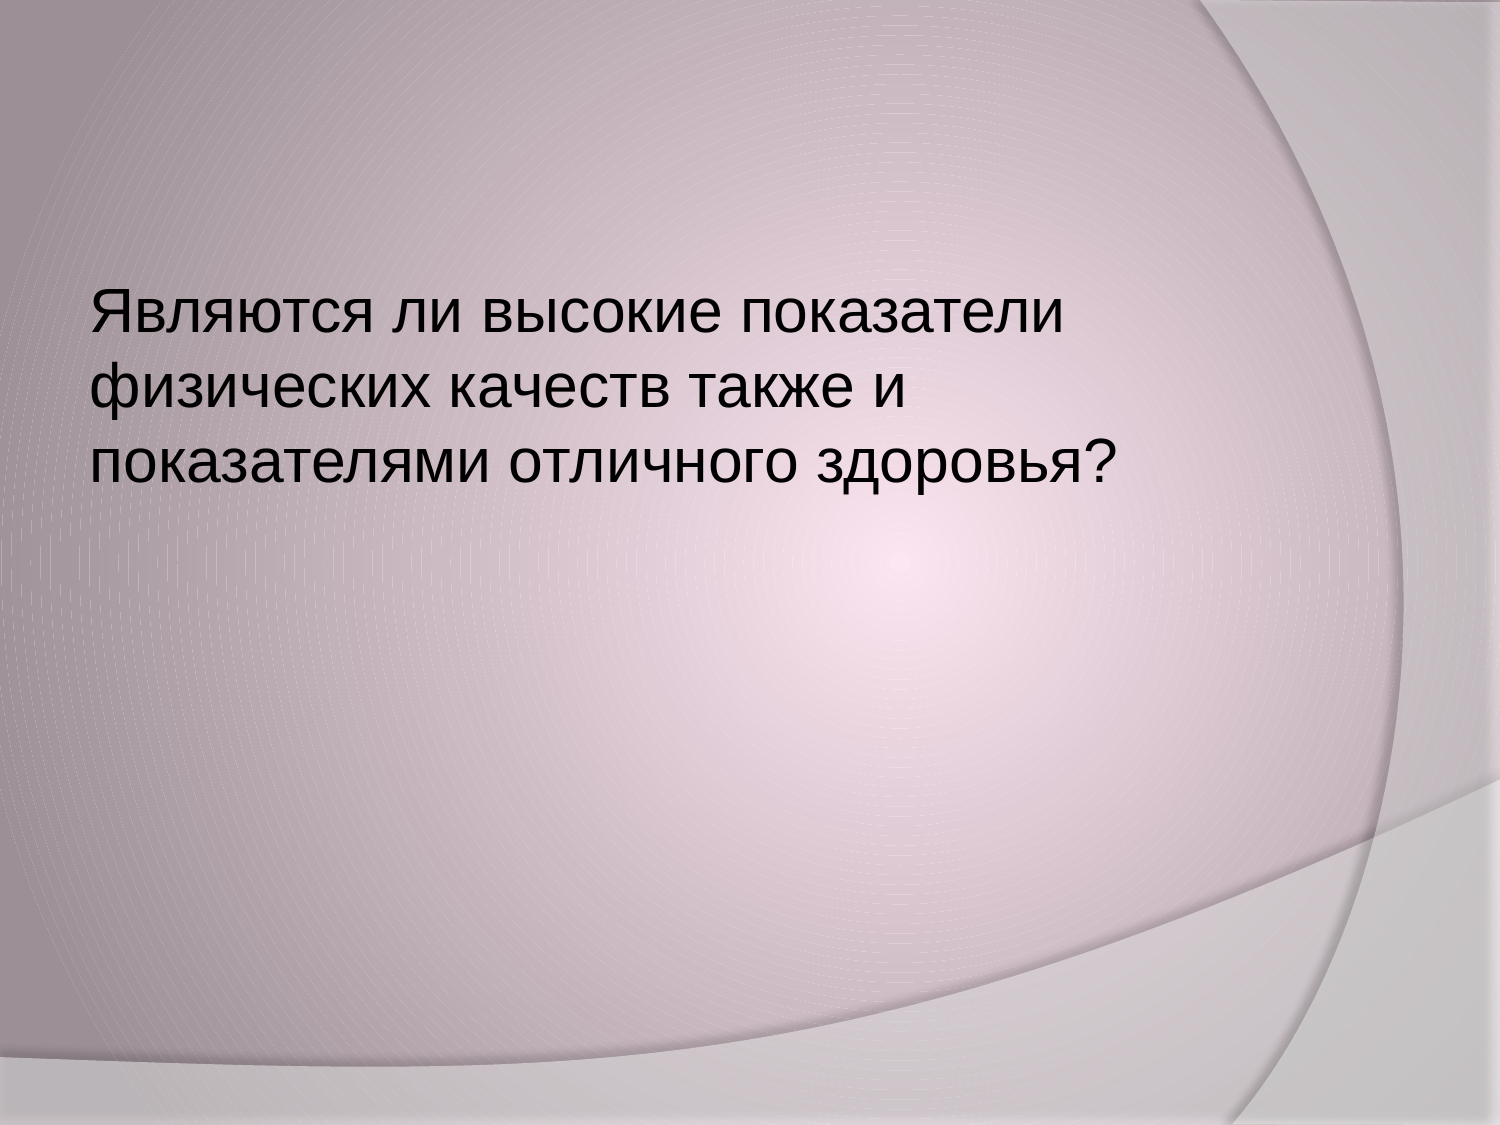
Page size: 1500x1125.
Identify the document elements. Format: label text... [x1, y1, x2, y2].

list Являются ли высокие показатели физических качеств также и показателями отличного здоровья? [75, 262, 1300, 1005]
